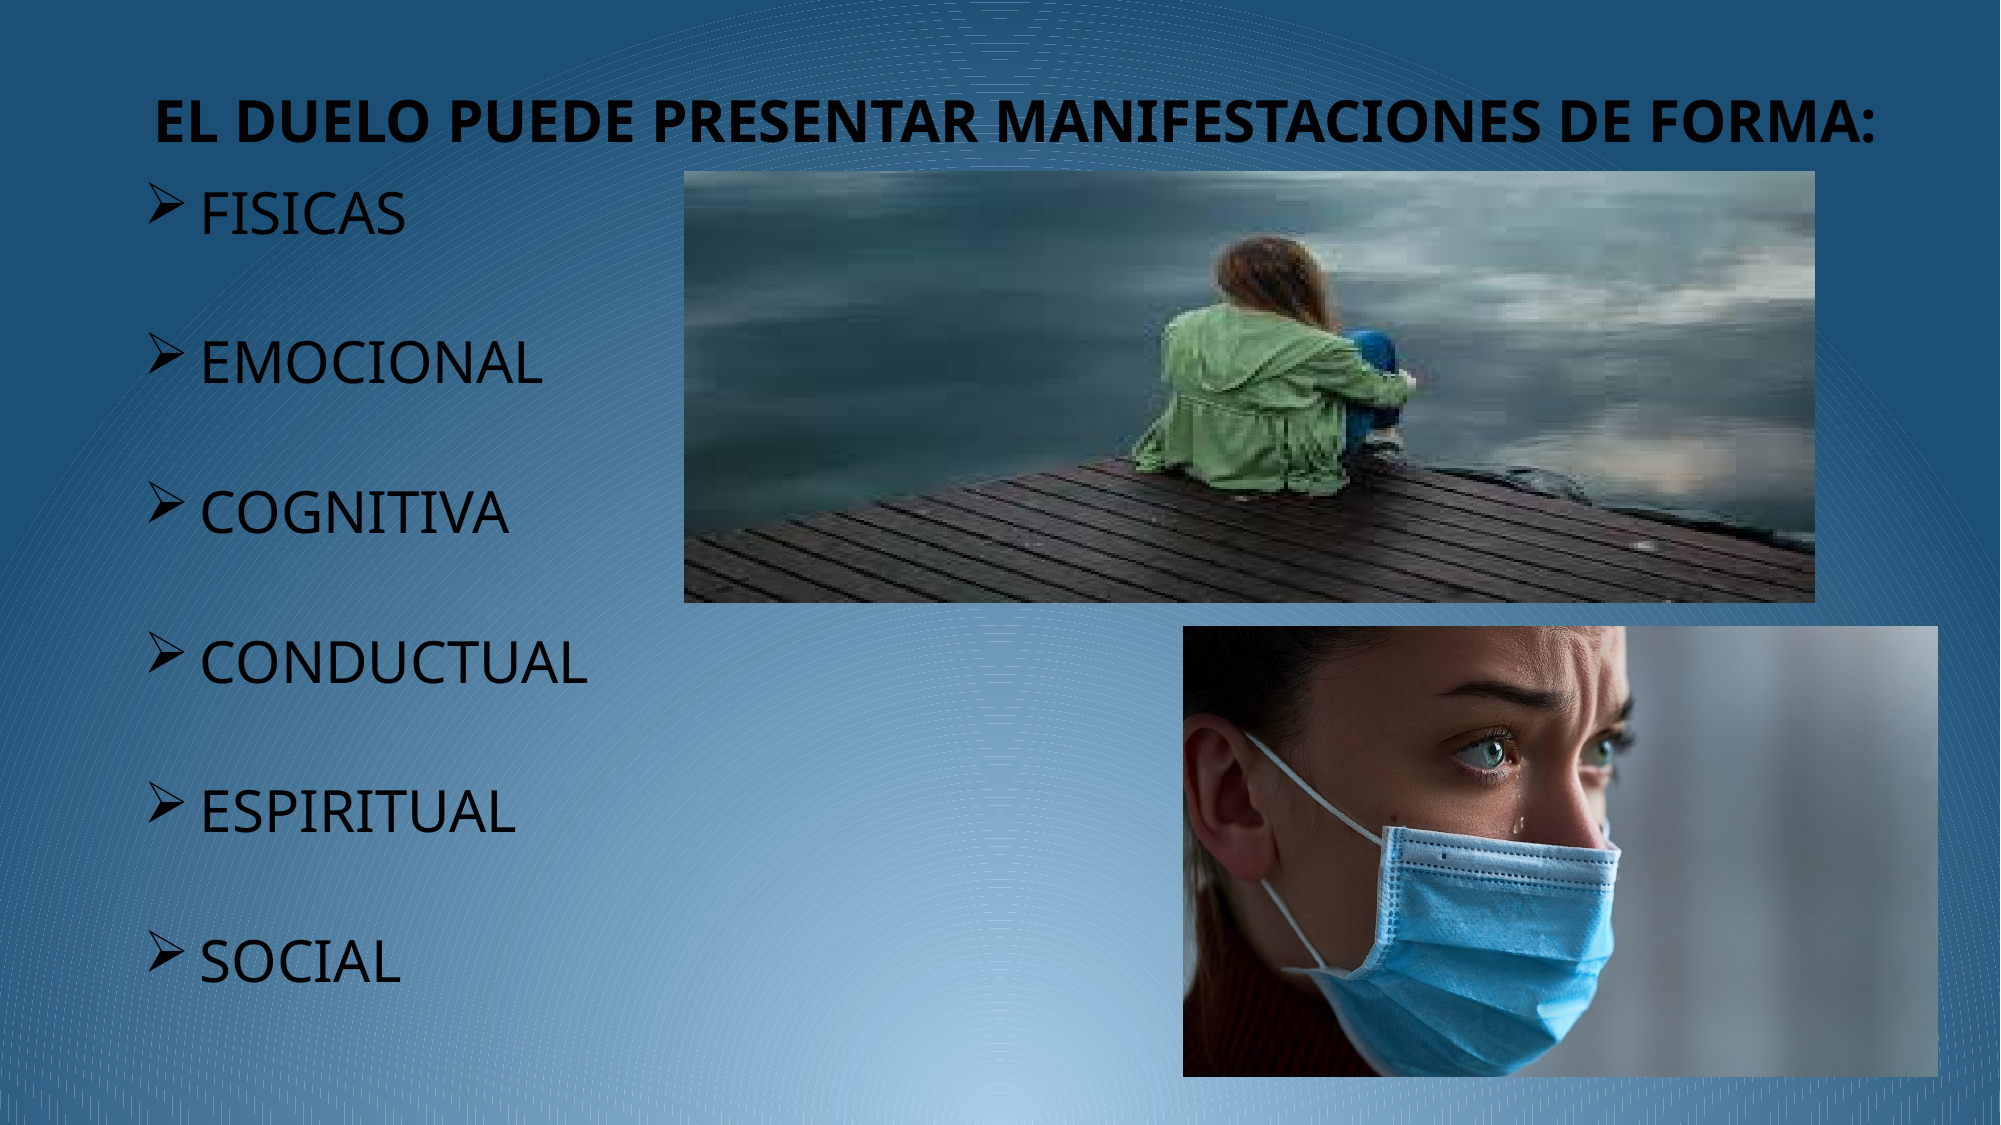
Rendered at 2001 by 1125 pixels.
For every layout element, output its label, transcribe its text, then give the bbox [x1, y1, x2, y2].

picture [683, 171, 1816, 603]
text_box EL DUELO PUEDE PRESENTAR MANIFESTACIONES DE FORMA: FISICAS EMOCIONAL COGNITIVA CONDUCTUAL ESPIRITUAL SOCIAL [128, 72, 1938, 1125]
picture [1183, 626, 1939, 1078]
